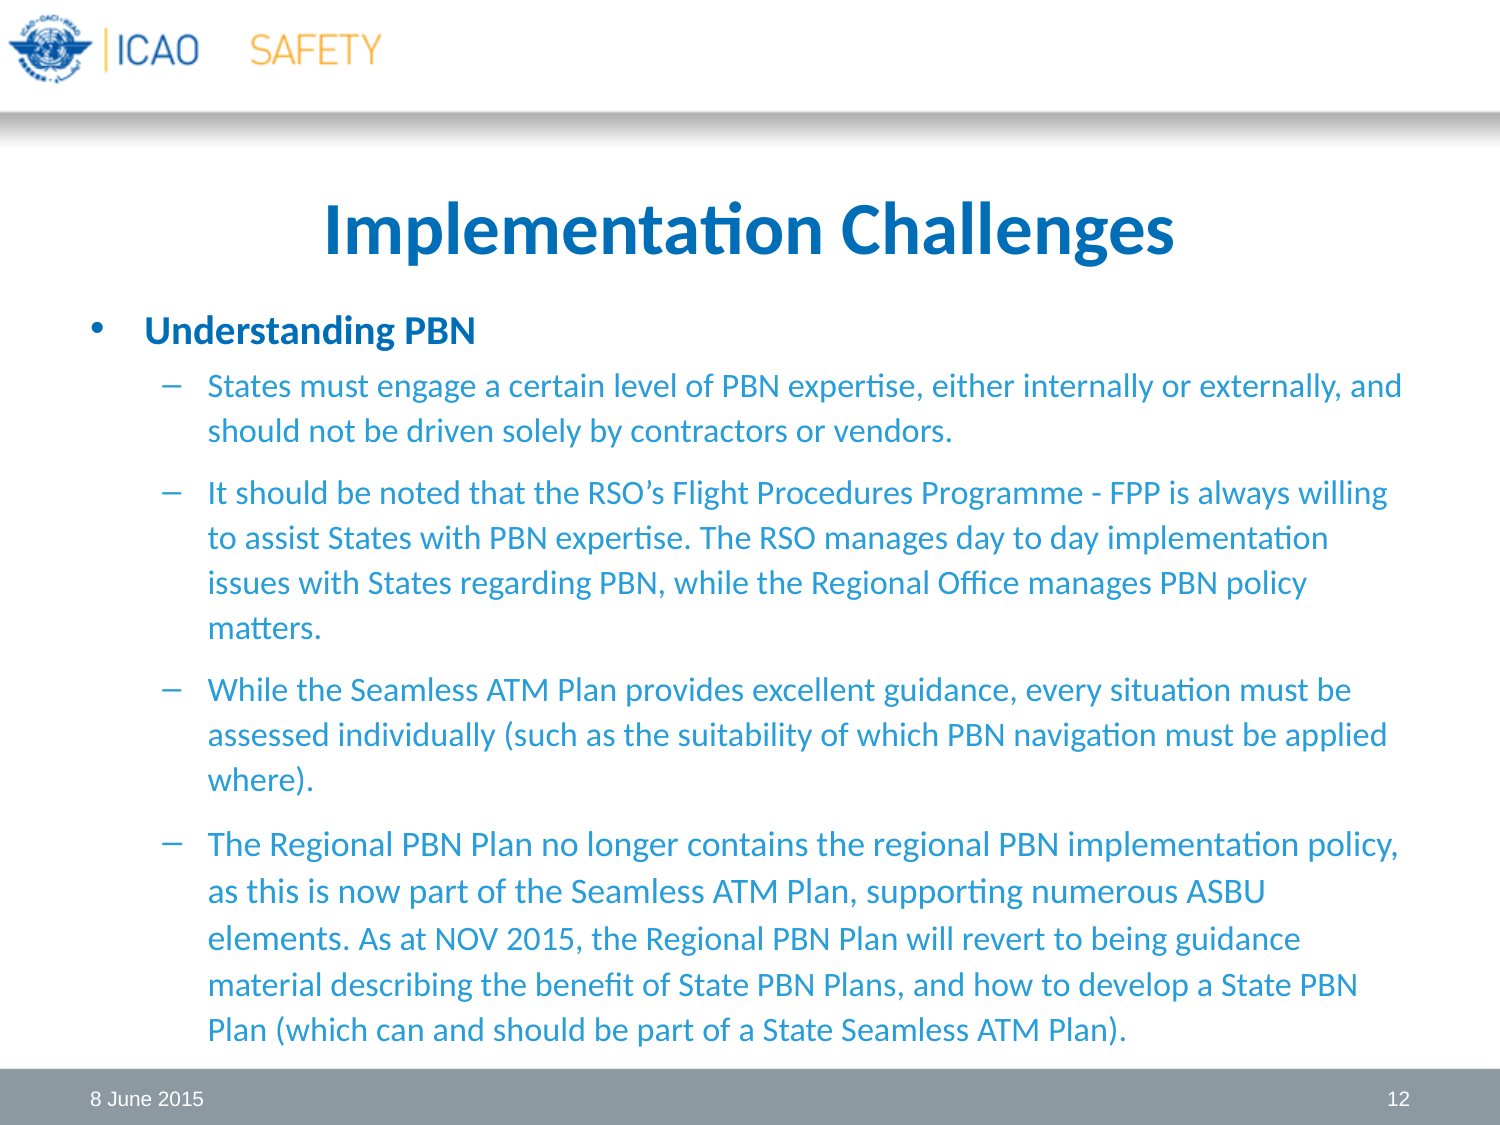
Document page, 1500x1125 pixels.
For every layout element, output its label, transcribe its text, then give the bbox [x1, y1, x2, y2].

slide_number 12 [1074, 1070, 1425, 1125]
picture [0, 0, 1500, 1072]
list Understanding PBN States must engage a certain level of PBN expertise, either internally or externally, and should not be driven solely by contractors or vendors. It should be noted that the RSO’s Flight Procedures Programme - FPP is always willing to assist States with PBN expertise. The RSO manages day to day implementation issues with States regarding PBN, while the Regional Office manages PBN policy matters. While the Seamless ATM Plan provides excellent guidance, every situation must be assessed individually (such as the suitability of which PBN navigation must be applied where). The Regional PBN Plan no longer contains the regional PBN implementation policy, as this is now part of the Seamless ATM Plan, supporting numerous ASBU elements. As at NOV 2015, the Regional PBN Plan will revert to being guidance material describing the benefit of State PBN Plans, and how to develop a State PBN Plan (which can and should be part of a State Seamless ATM Plan). [75, 290, 1425, 1059]
title Implementation Challenges [75, 172, 1425, 279]
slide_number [75, 1070, 425, 1125]
